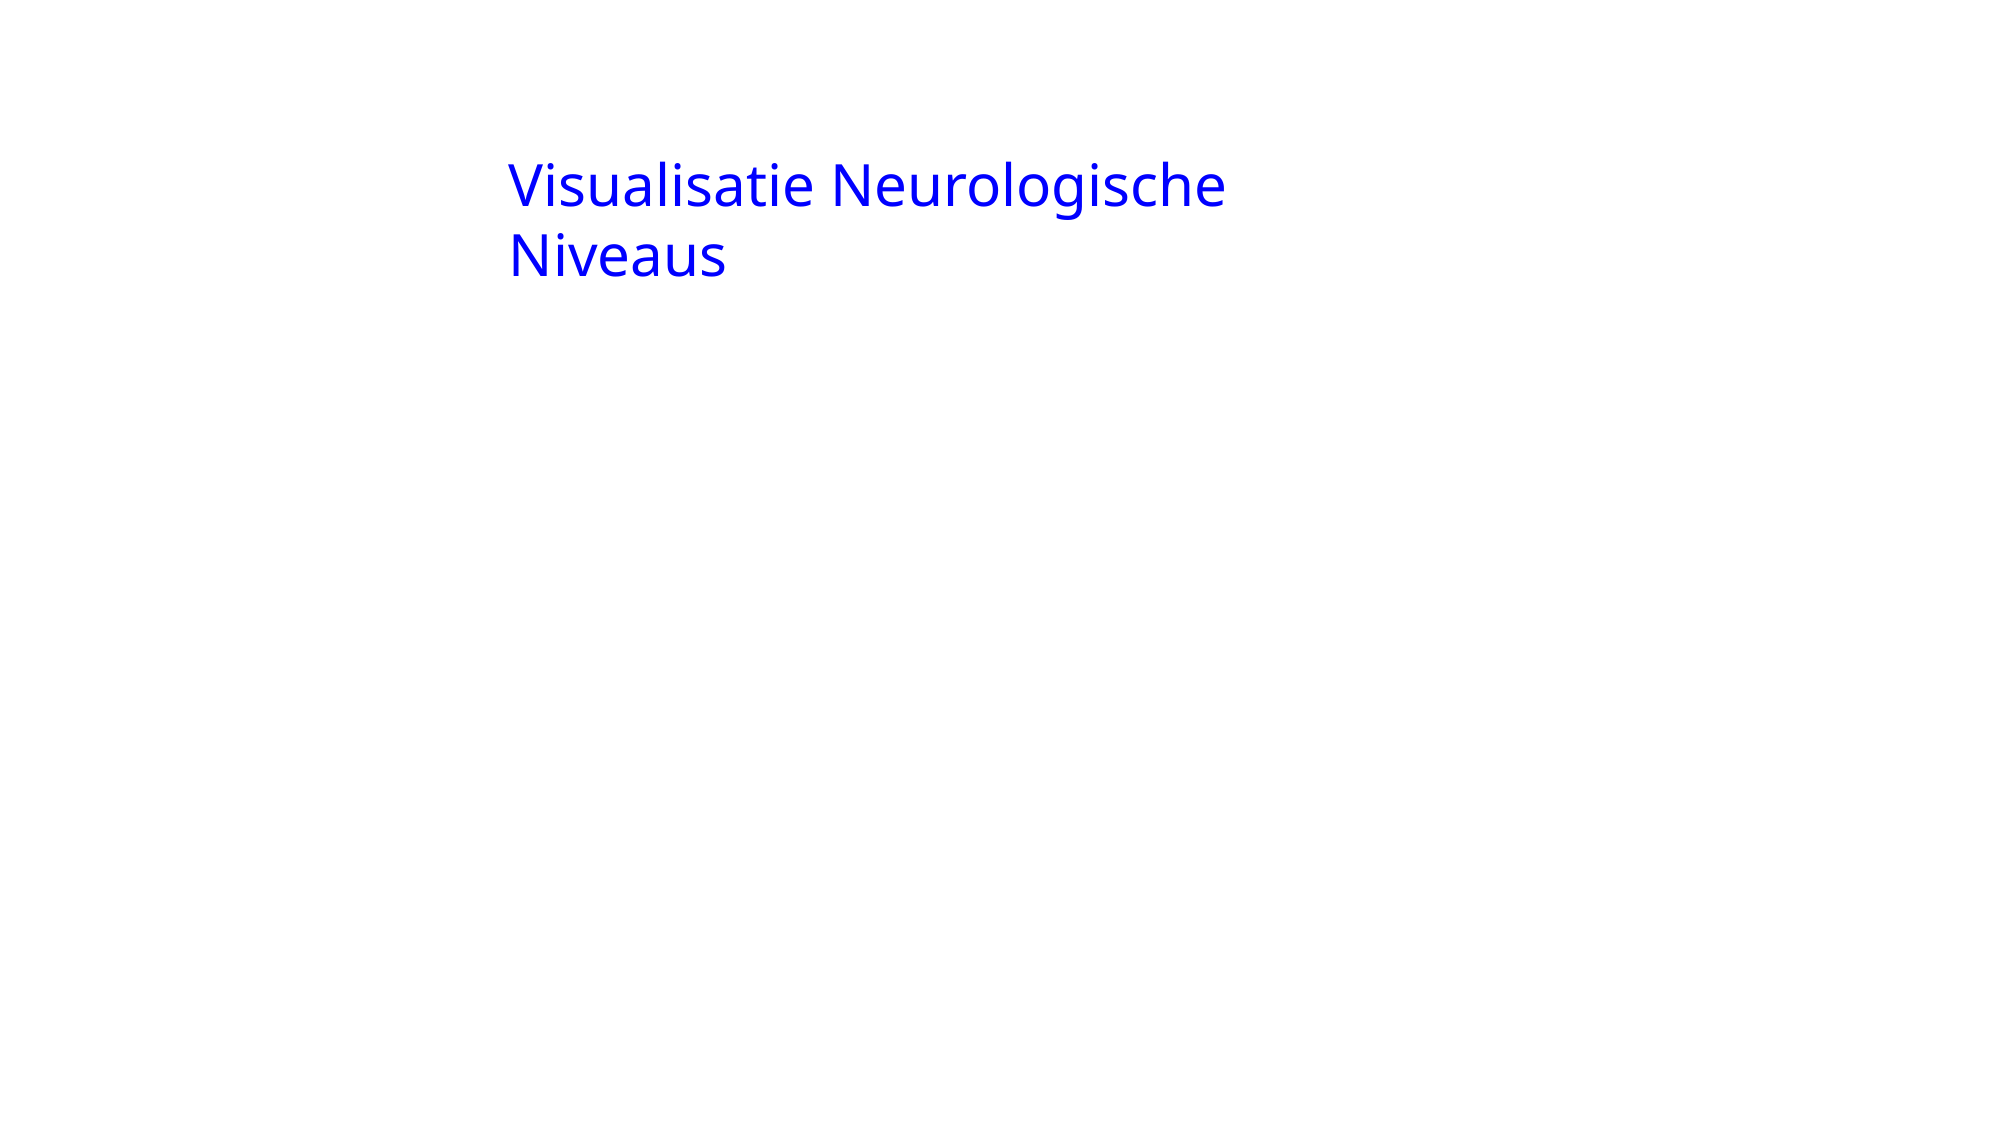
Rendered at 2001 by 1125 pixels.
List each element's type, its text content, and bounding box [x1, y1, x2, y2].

text_box Visualisatie Neurologische Niveaus [494, 140, 1434, 295]
